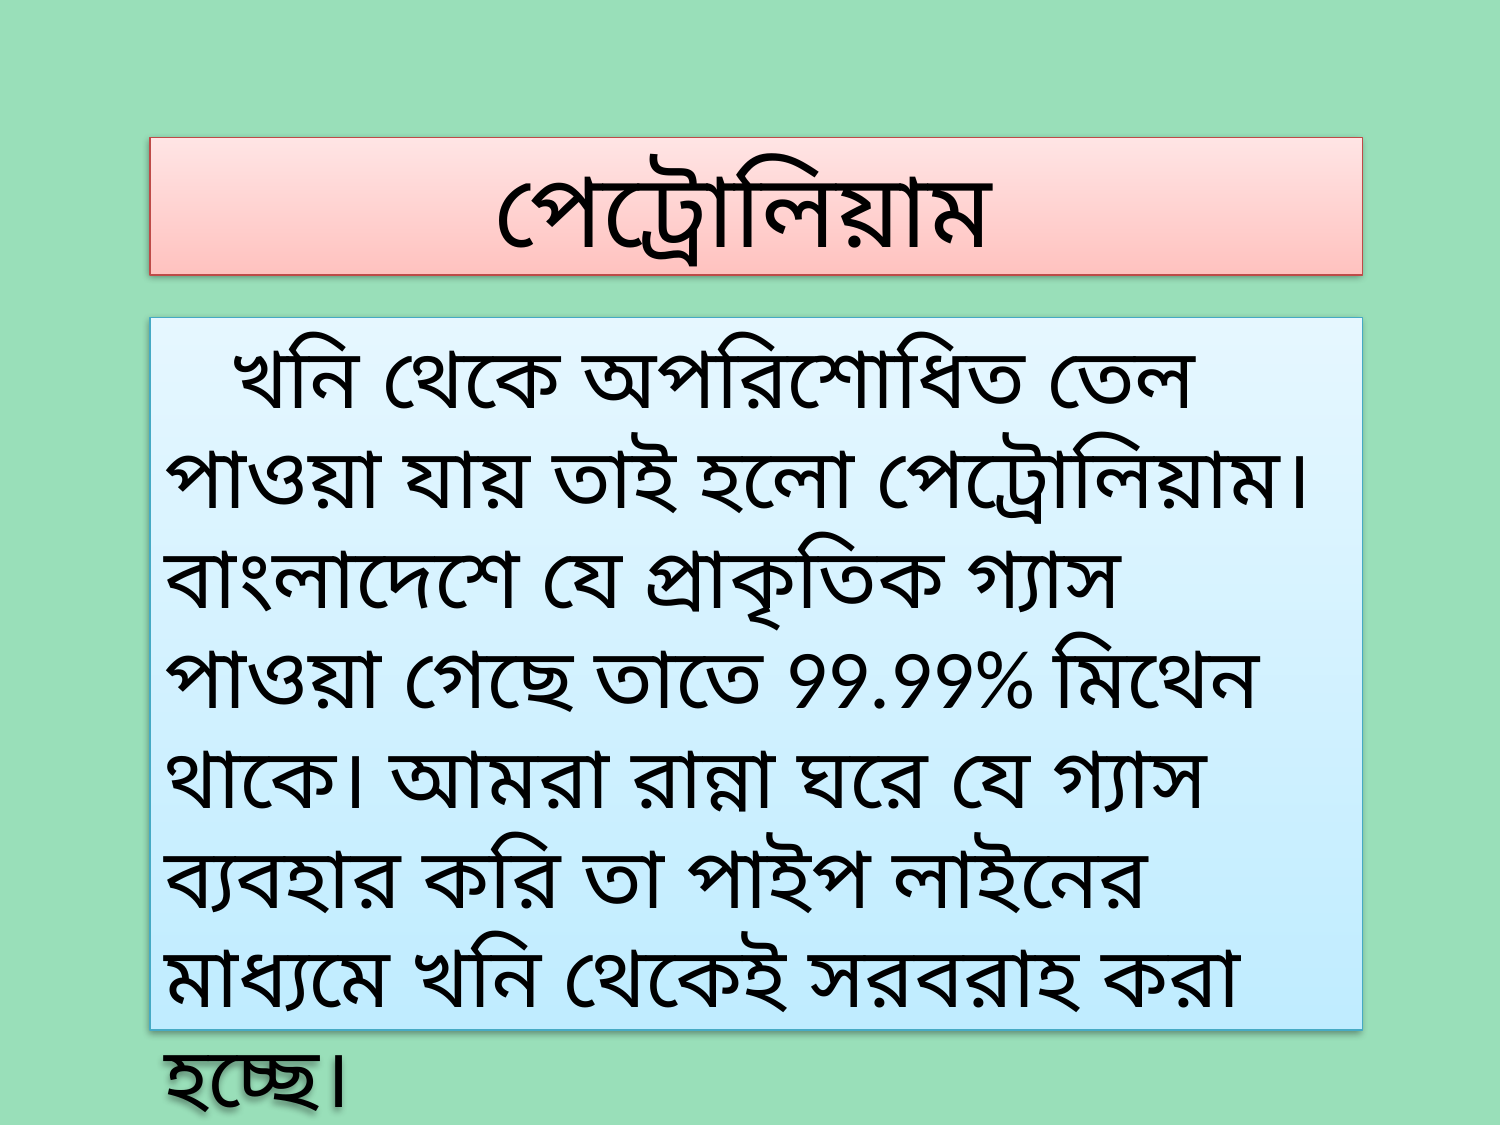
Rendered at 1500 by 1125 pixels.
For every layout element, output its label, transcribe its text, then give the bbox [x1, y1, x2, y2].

text_box পেট্রোলিয়াম [149, 137, 1363, 276]
text_box খনি থেকে অপরিশোধিত তেল পাওয়া যায় তাই হলো পেট্রোলিয়াম। বাংলাদেশে যে প্রাকৃতিক গ্যাস পাওয়া গেছে তাতে 99.99% মিথেন থাকে। আমরা রান্না ঘরে যে গ্যাস ব্যবহার করি তা পাইপ লাইনের মাধ্যমে খনি থেকেই সরবরাহ করা হচ্ছে। [149, 317, 1363, 1031]
